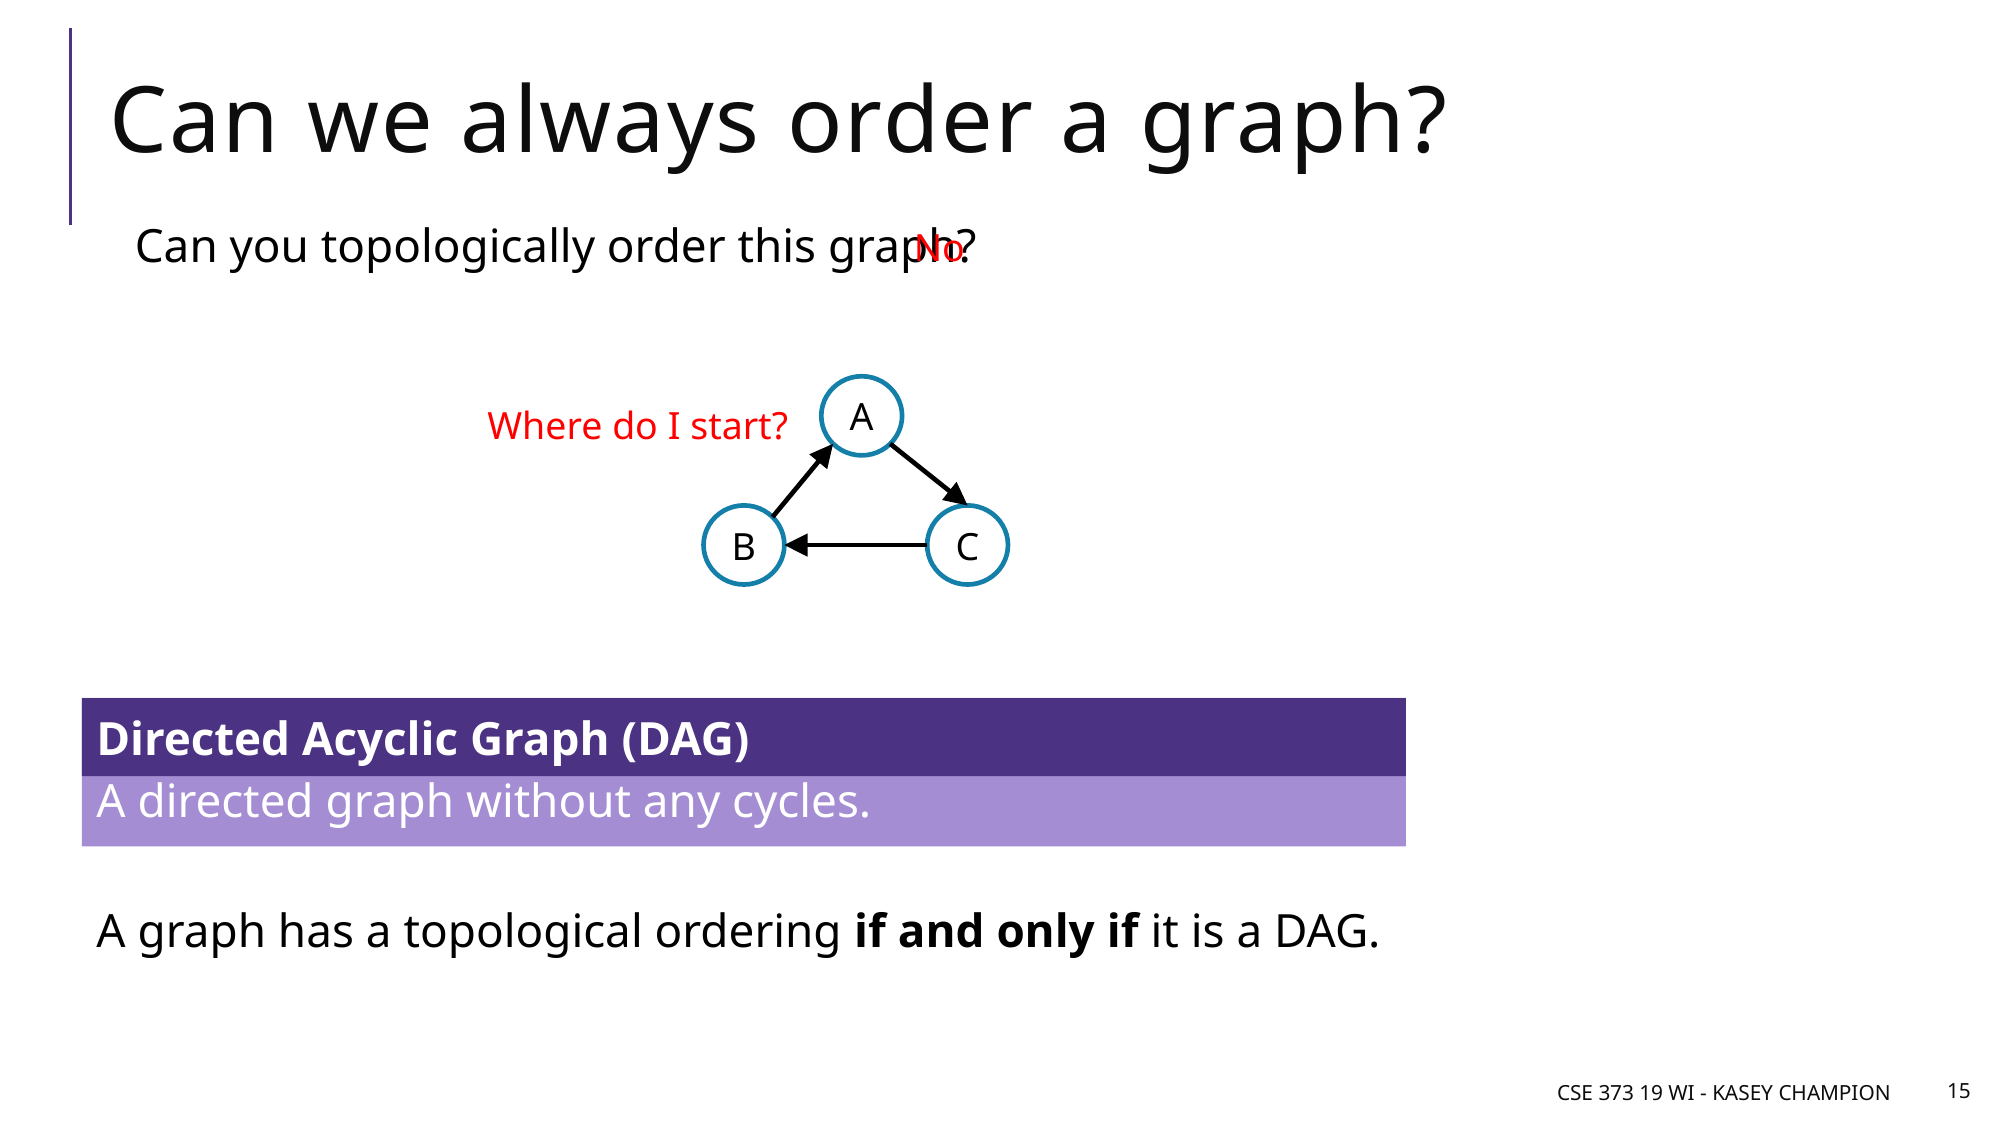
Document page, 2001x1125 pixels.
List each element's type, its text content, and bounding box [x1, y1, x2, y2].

text_box Where do I start? [472, 394, 804, 455]
text_box Can you topologically order this graph? [119, 209, 1878, 280]
text_box Directed Acyclic Graph (DAG) [80, 697, 1407, 777]
title Can we always order a graph? [94, 43, 1930, 210]
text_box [889, 443, 968, 506]
text_box A [819, 374, 904, 457]
footer CSE 373 19 wi - Kasey Champion [937, 1069, 1906, 1115]
text_box C [926, 504, 1010, 586]
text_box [772, 443, 834, 518]
slide_number 15 [1916, 1069, 1986, 1115]
text_box No [899, 216, 980, 277]
text_box A graph has a topological ordering if and only if it is a DAG. [81, 893, 1959, 964]
text_box A directed graph without any cycles. [80, 777, 1407, 848]
text_box B [702, 504, 786, 586]
